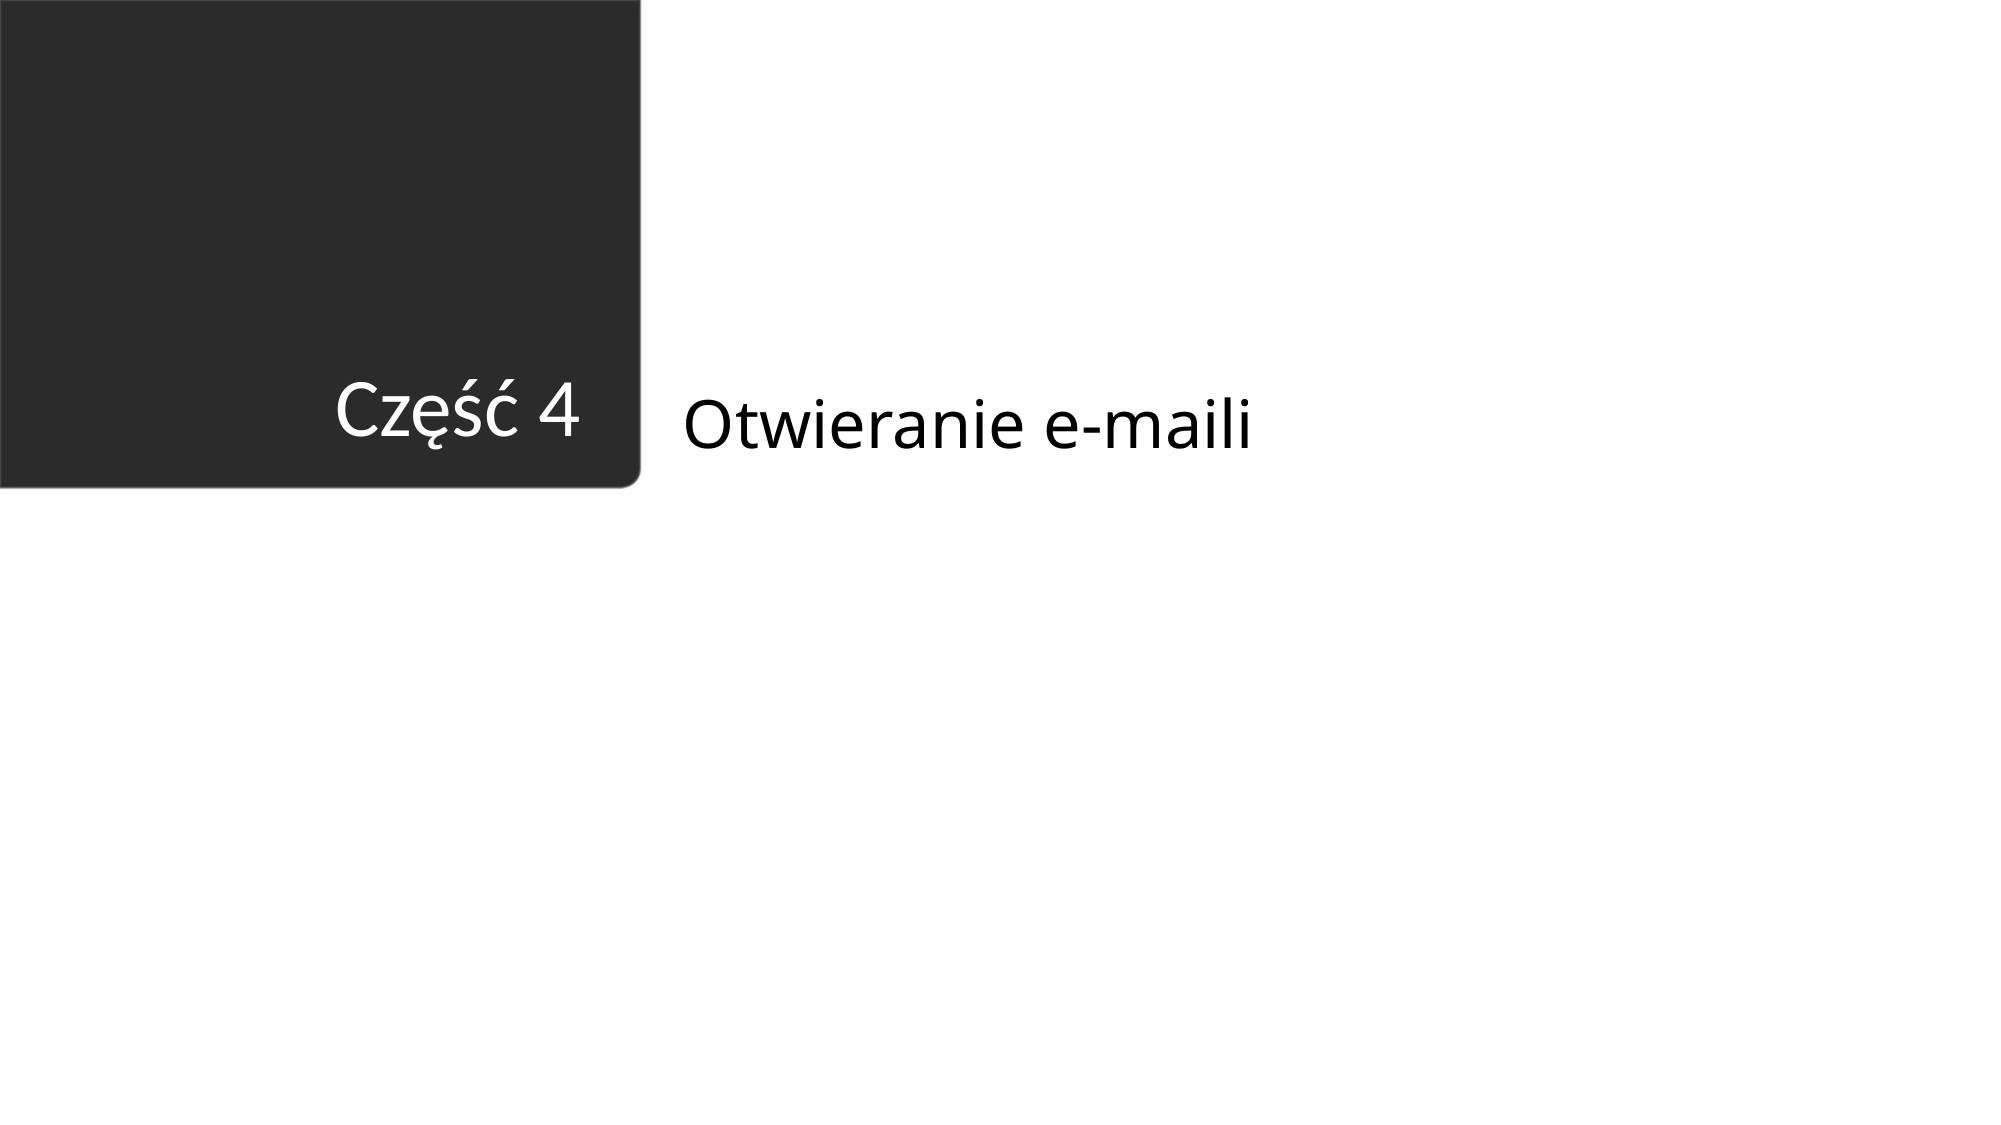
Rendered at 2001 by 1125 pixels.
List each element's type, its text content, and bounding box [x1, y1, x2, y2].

list Otwieranie e-maili [667, 383, 1938, 463]
picture [0, 0, 2000, 1124]
title Część 4 [320, 404, 603, 463]
